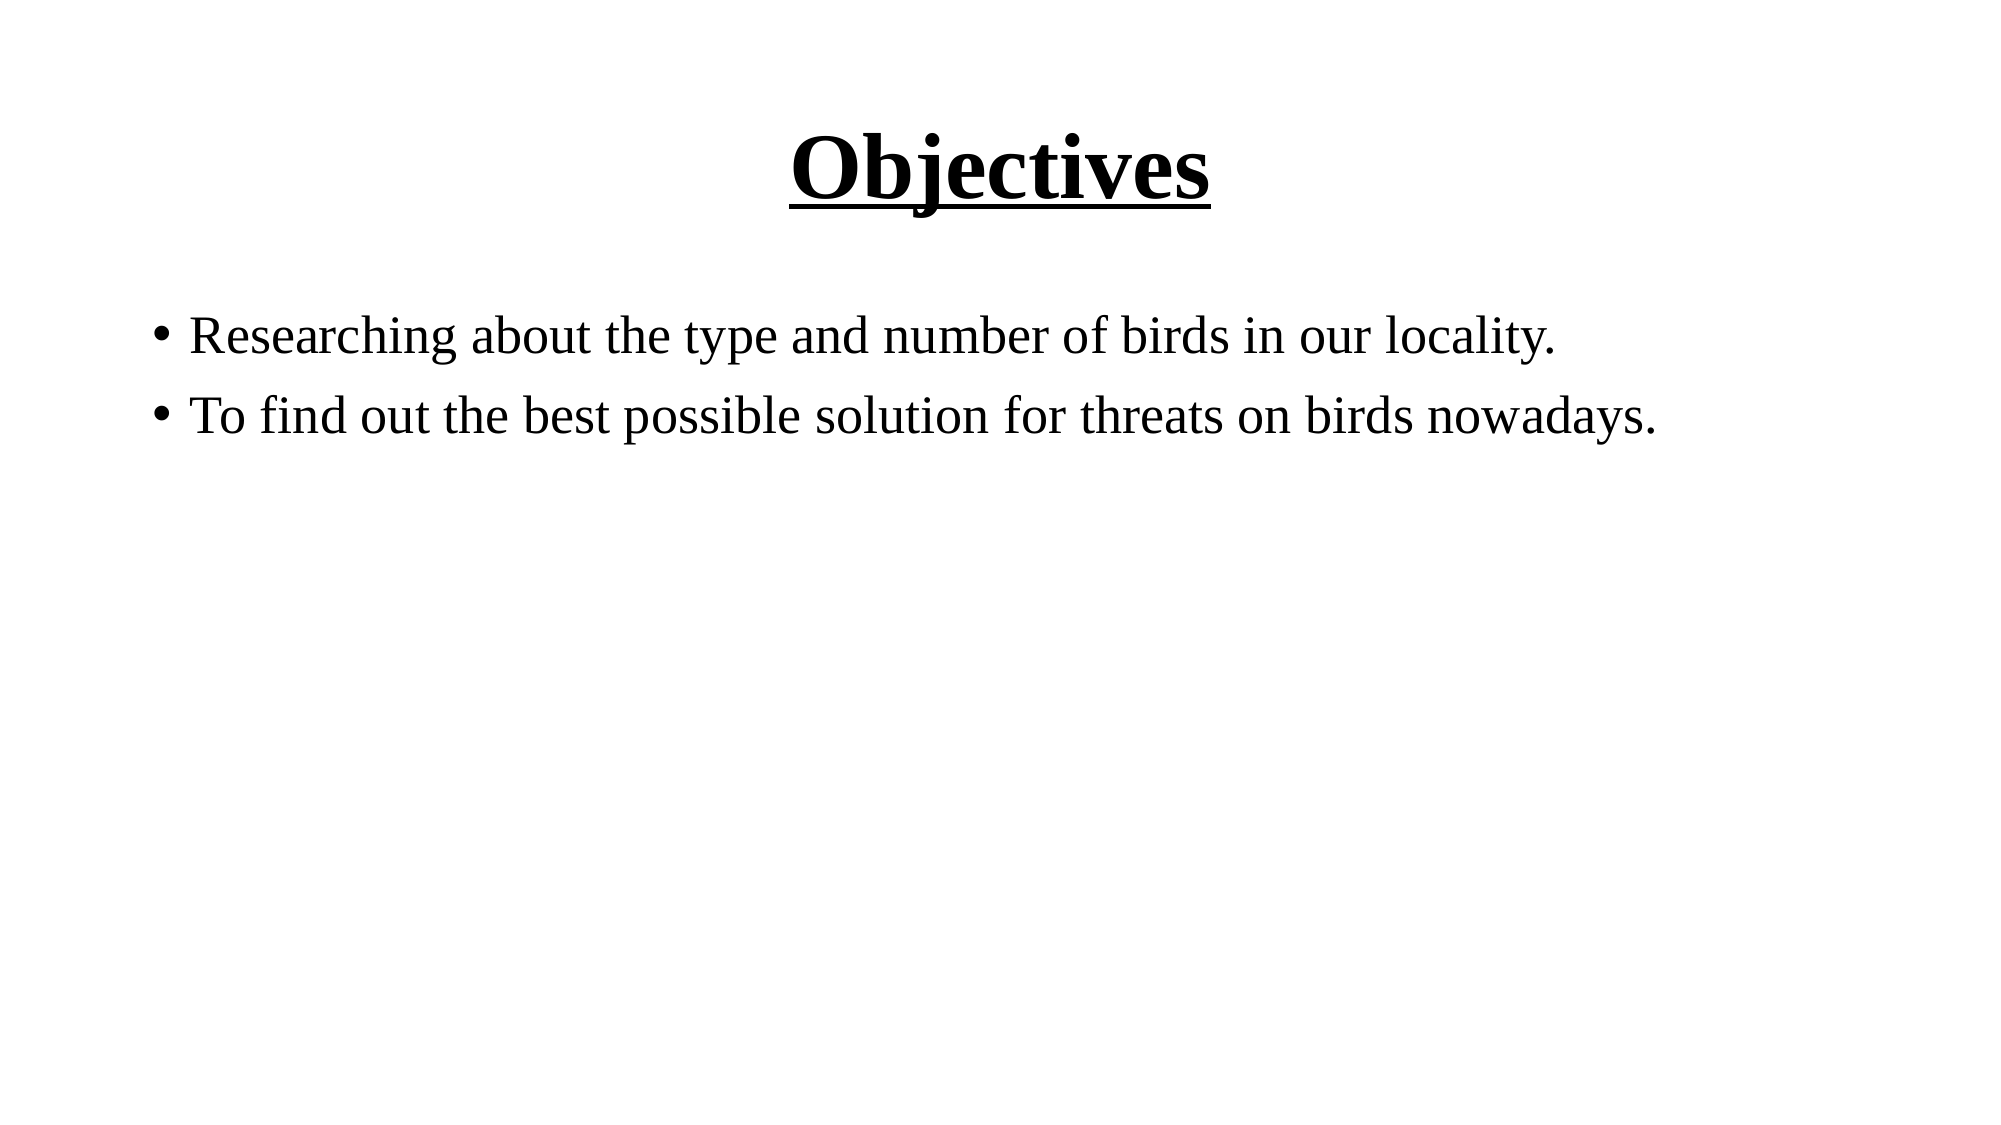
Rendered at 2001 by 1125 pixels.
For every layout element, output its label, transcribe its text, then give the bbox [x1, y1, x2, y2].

list Researching about the type and number of birds in our locality. To find out the best possible solution for threats on birds nowadays. [137, 299, 1863, 1014]
title Objectives [137, 59, 1863, 278]
